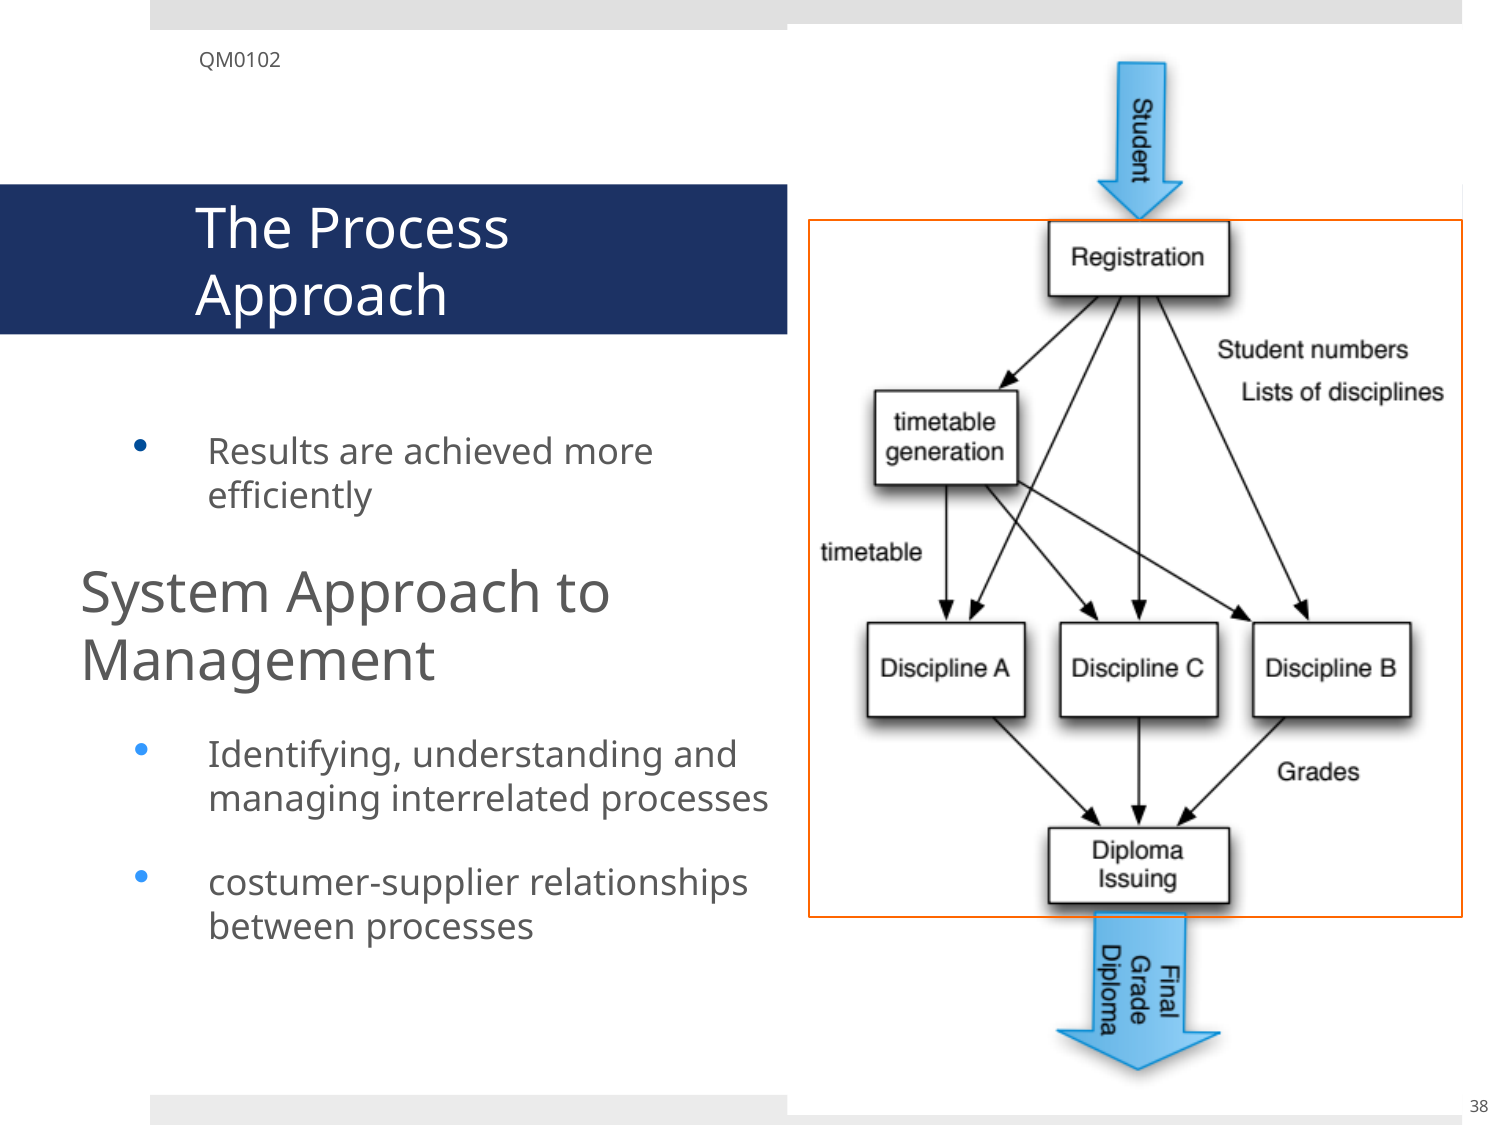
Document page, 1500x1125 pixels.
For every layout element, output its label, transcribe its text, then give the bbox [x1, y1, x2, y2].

slide_number 38 [1441, 1077, 1500, 1125]
picture [786, 24, 1463, 1115]
list Results are achieved more efficiently System Approach to Management Identifying, understanding and managing interrelated processes costumer-supplier relationships between processes [64, 420, 786, 1028]
title The Process Approach [0, 184, 786, 335]
footer QM0102 [183, 30, 659, 91]
